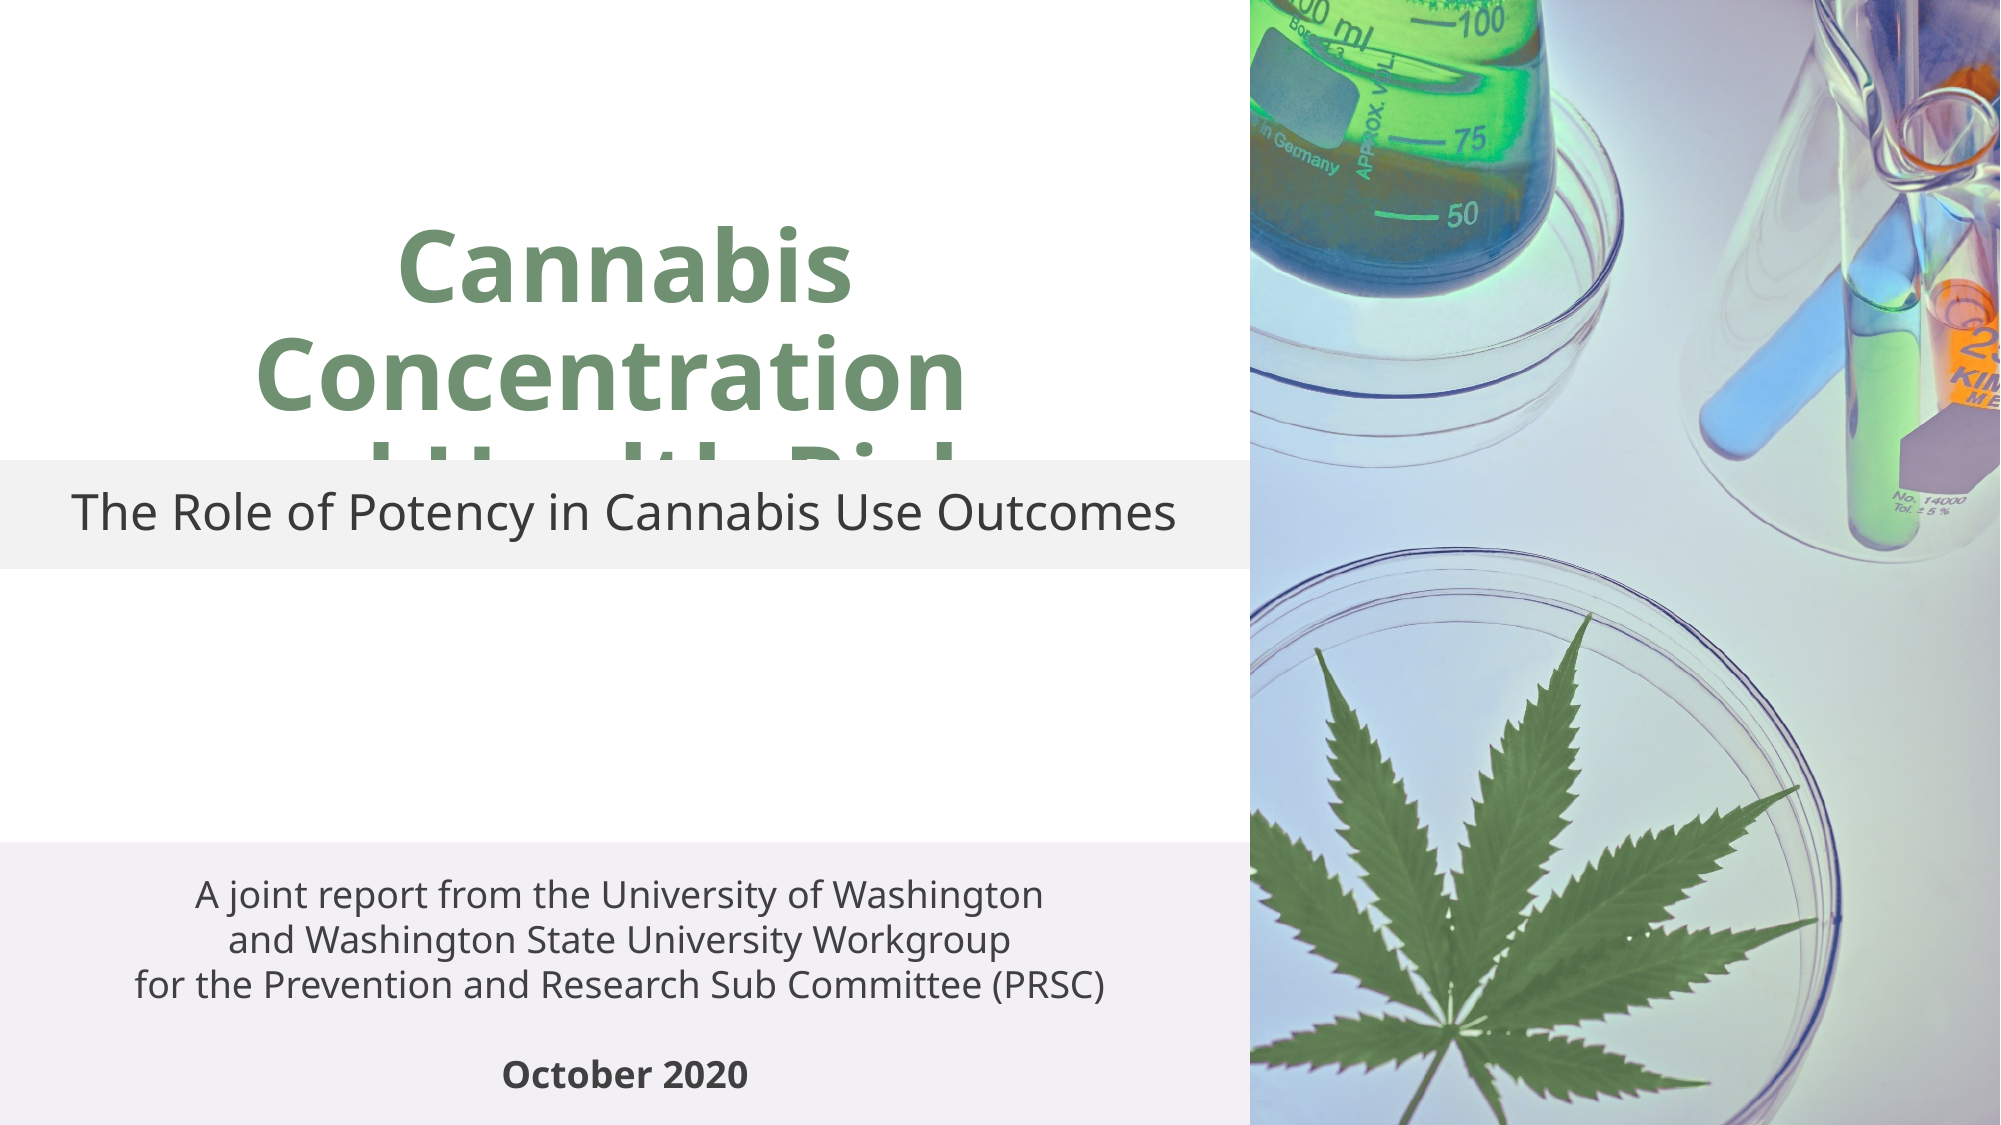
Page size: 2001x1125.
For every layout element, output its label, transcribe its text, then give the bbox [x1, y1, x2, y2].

text_box A joint report from the University of Washington and Washington State University Workgroup for the Prevention and Research Sub Committee (PRSC) October 2020 [0, 841, 1249, 1125]
text_box Cannabis Concentration and Health Risks [42, 208, 1208, 406]
picture [1249, 0, 2000, 1125]
list The Role of Potency in Cannabis Use Outcomes [0, 460, 1249, 569]
